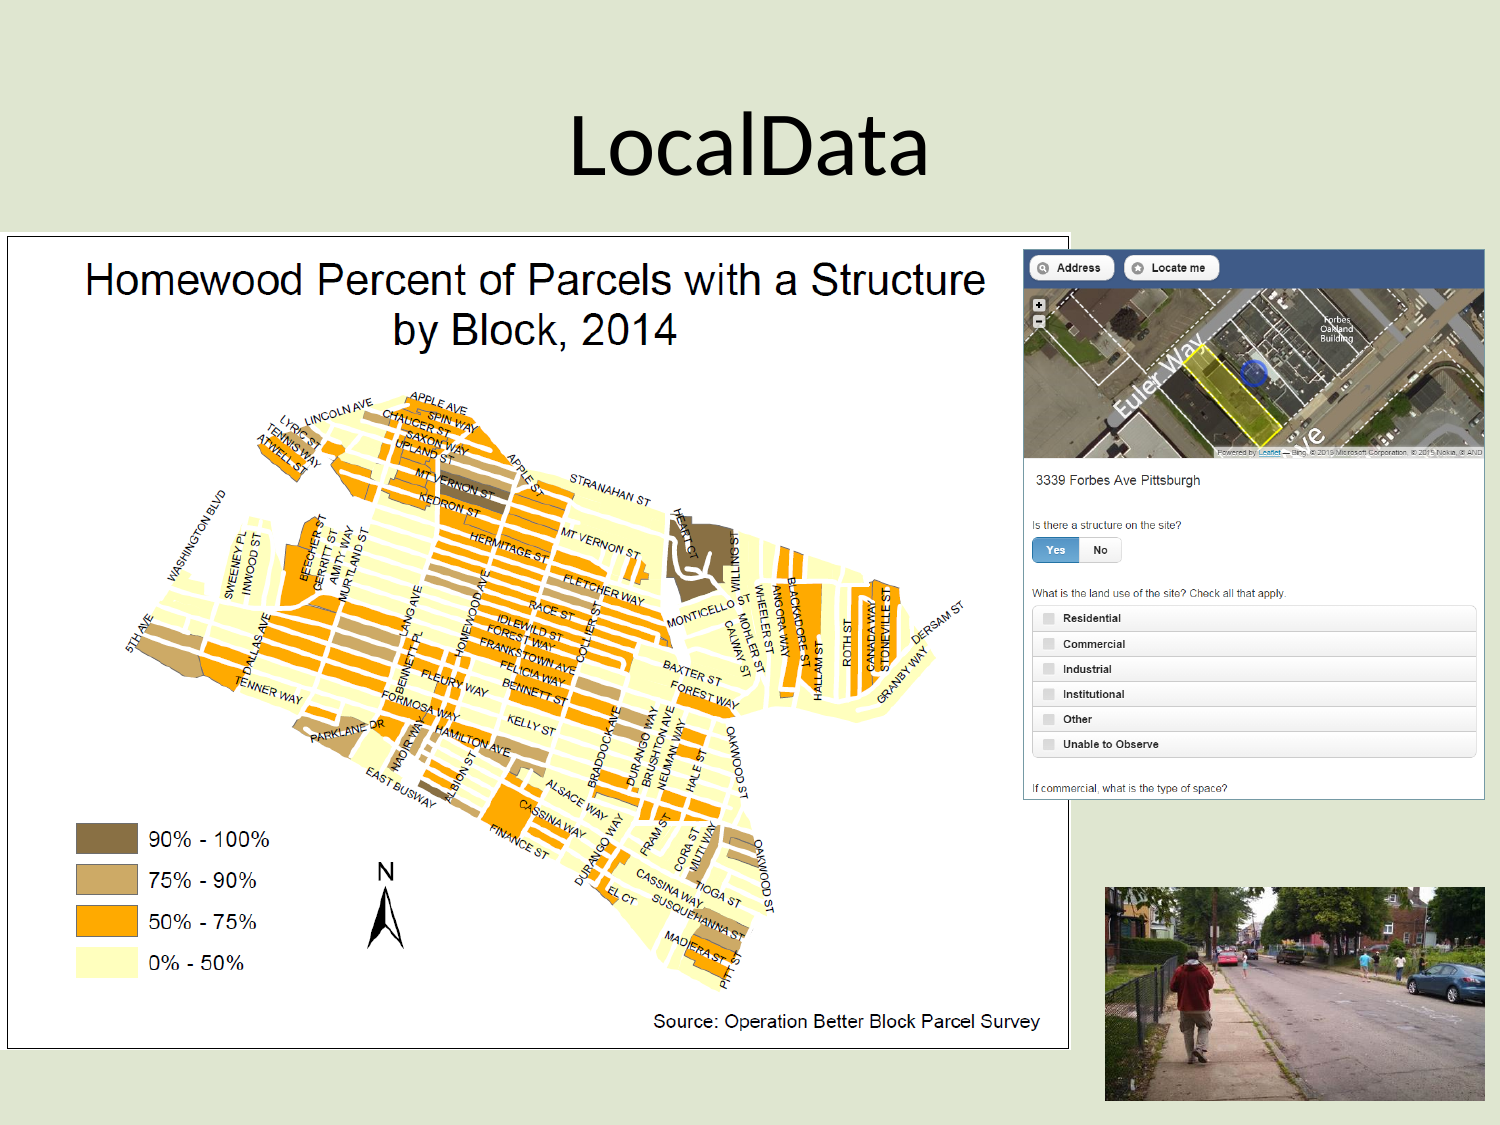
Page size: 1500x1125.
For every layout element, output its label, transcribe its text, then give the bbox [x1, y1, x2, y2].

picture [1104, 887, 1486, 1102]
title LocalData [75, 45, 1425, 233]
picture [0, 232, 1486, 1050]
